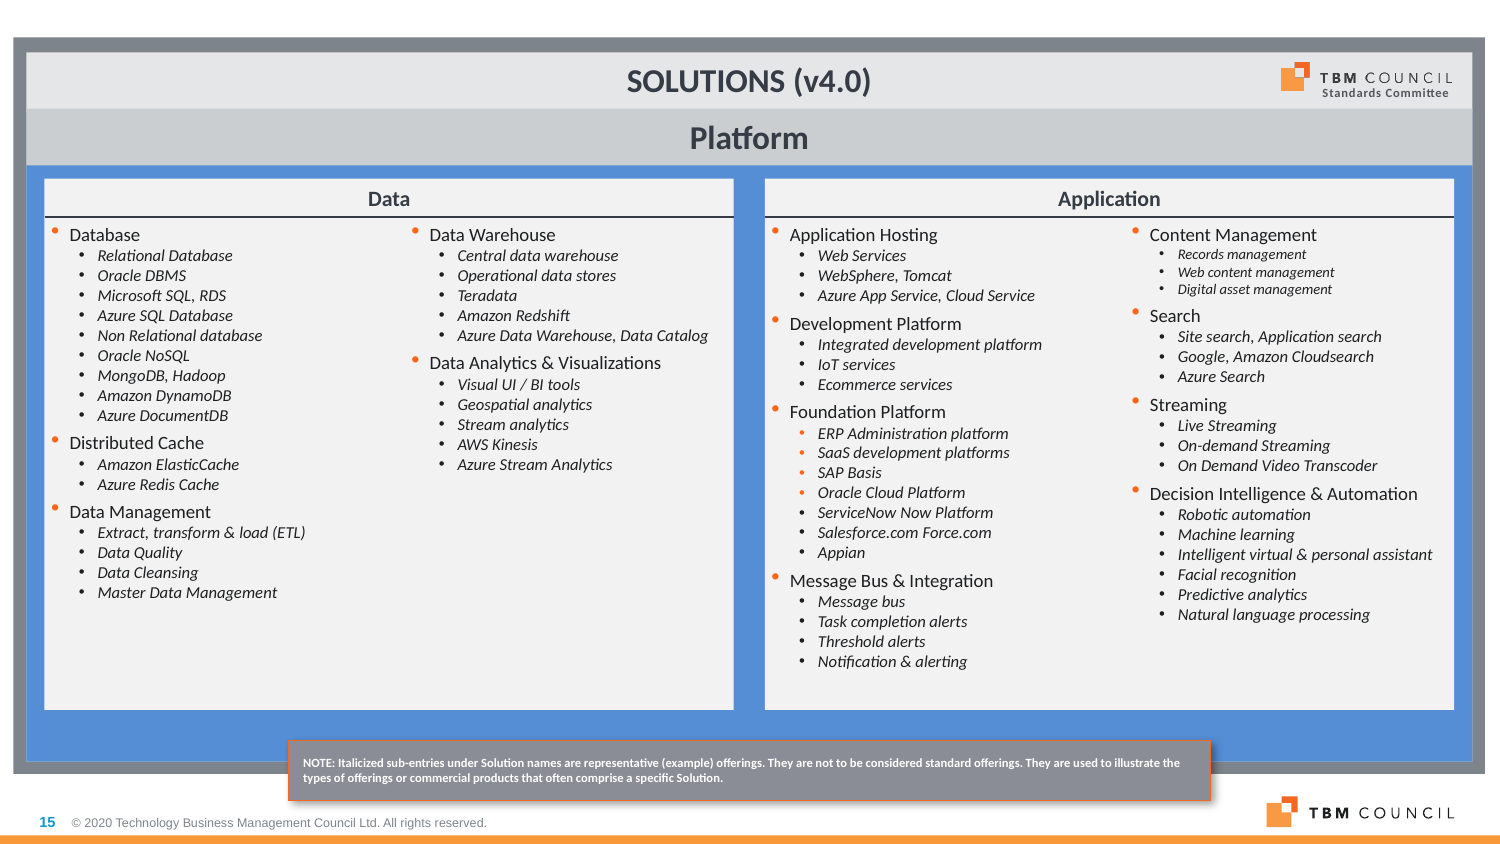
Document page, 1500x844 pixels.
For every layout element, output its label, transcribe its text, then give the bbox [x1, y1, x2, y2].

text_box Platform [25, 108, 1473, 166]
text_box SOLUTIONS (v4.0) [25, 51, 1473, 108]
text_box [13, 36, 1486, 775]
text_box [1281, 62, 1452, 101]
text_box [25, 166, 1473, 762]
text_box NOTE: Italicized sub-entries under Solution names are representative (example) offerings. They are not to be considered standard offerings. They are used to illustrate the types of offerings or commercial products that often comprise a specific Solution. [288, 740, 1211, 801]
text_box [44, 178, 1455, 711]
